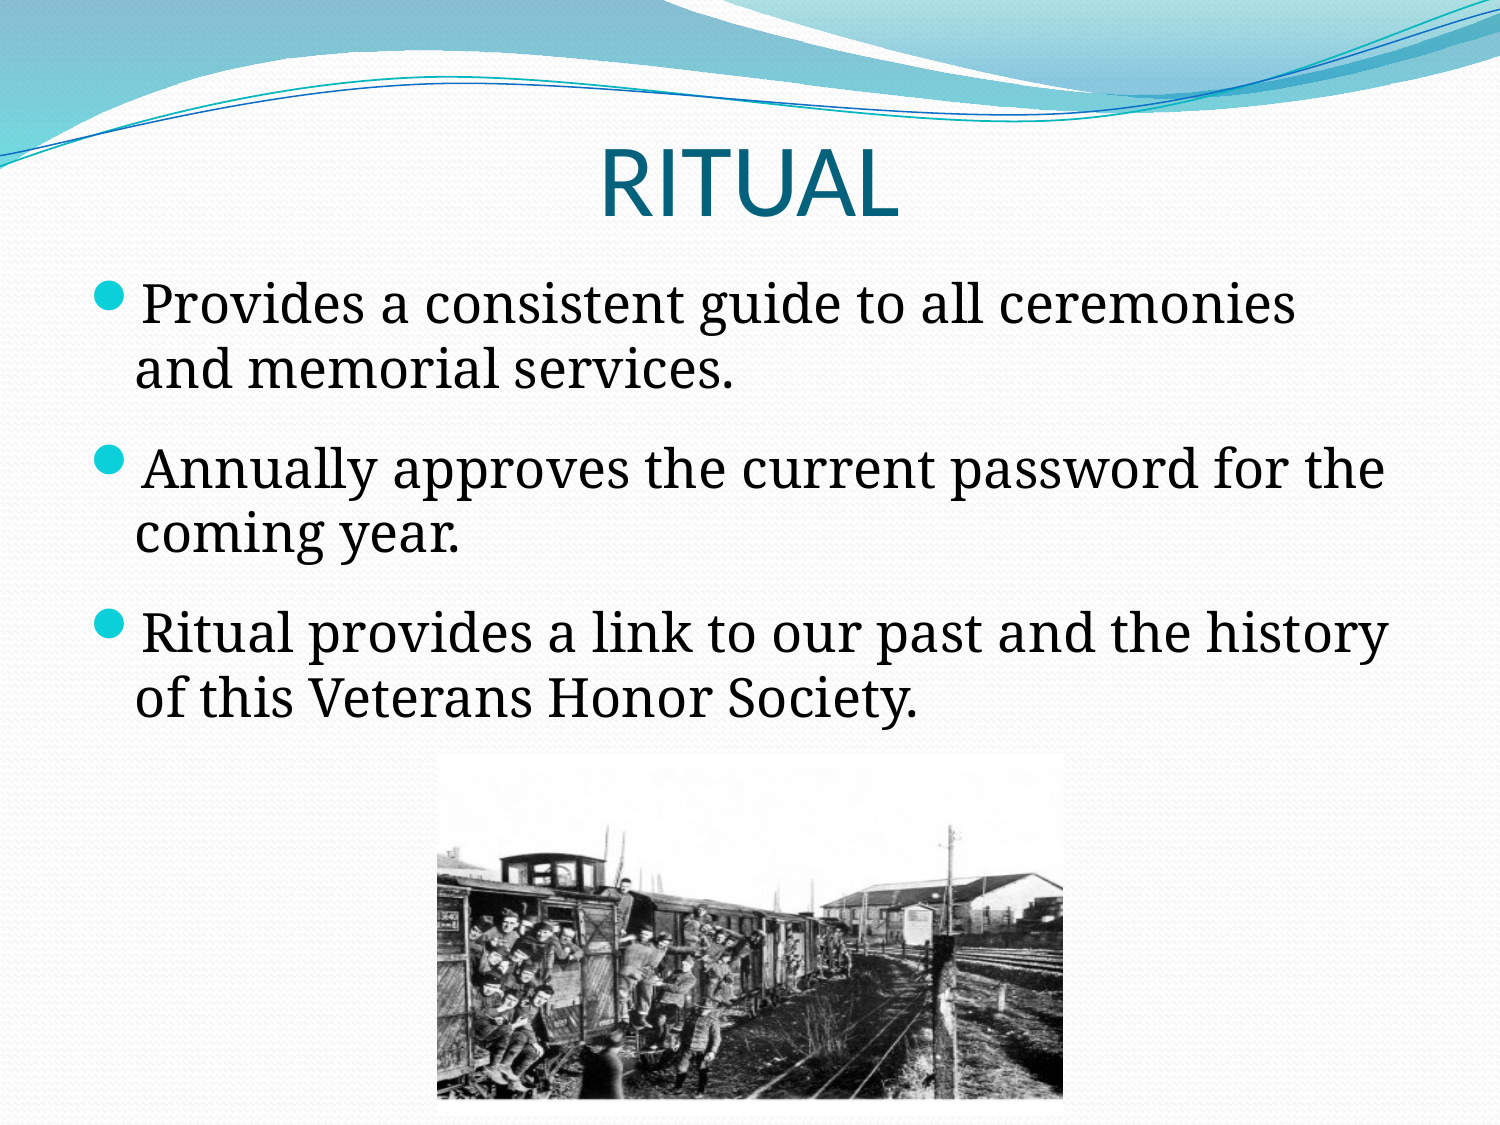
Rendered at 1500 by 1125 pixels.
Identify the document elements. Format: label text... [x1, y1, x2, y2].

title RITUAL [75, 75, 1425, 238]
list Provides a consistent guide to all ceremonies and memorial services. Annually approves the current password for the coming year. Ritual provides a link to our past and the history of this Veterans Honor Society. [75, 262, 1425, 1038]
picture [437, 752, 1063, 1116]
